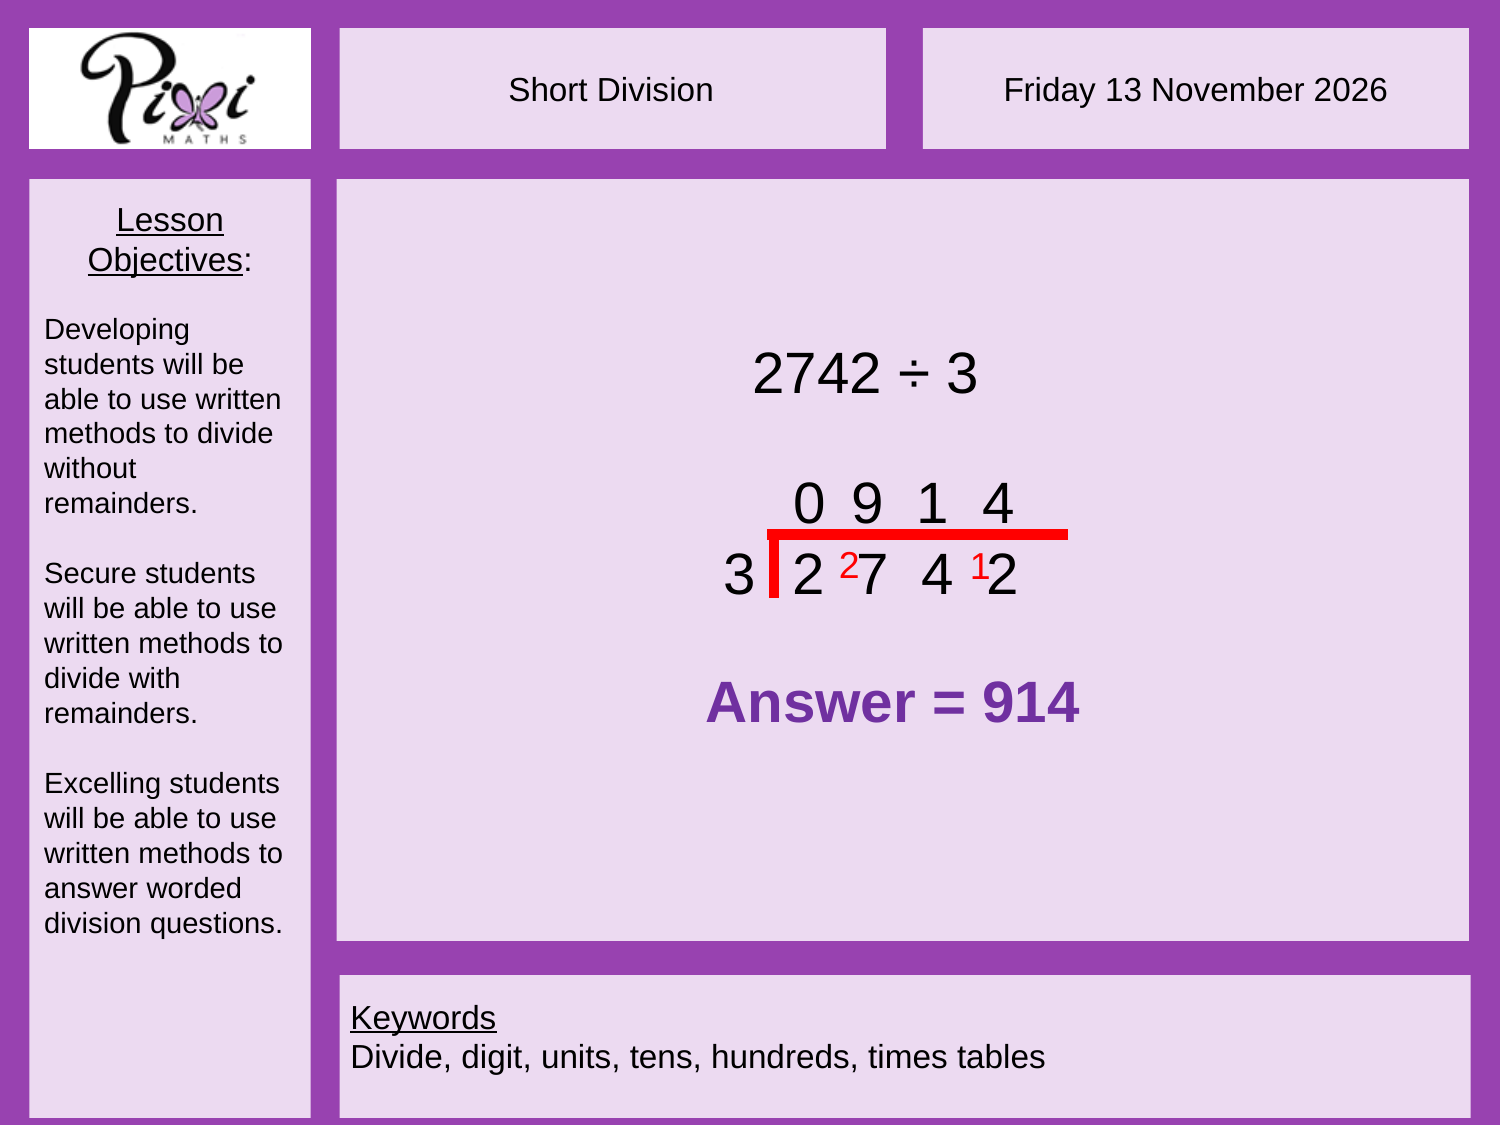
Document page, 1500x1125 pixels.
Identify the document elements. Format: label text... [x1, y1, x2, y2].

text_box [767, 533, 1068, 599]
text_box 0 [778, 457, 855, 532]
text_box 1 [901, 458, 967, 532]
text_box 2742 ÷ 3 [737, 328, 1068, 413]
text_box 4 [967, 458, 1044, 532]
text_box Answer = 914 [690, 656, 1164, 742]
text_box 3 [708, 529, 794, 614]
text_box 2 7 4 2 [777, 529, 1078, 615]
picture [0, 0, 1500, 1125]
text_box 9 [837, 458, 901, 532]
